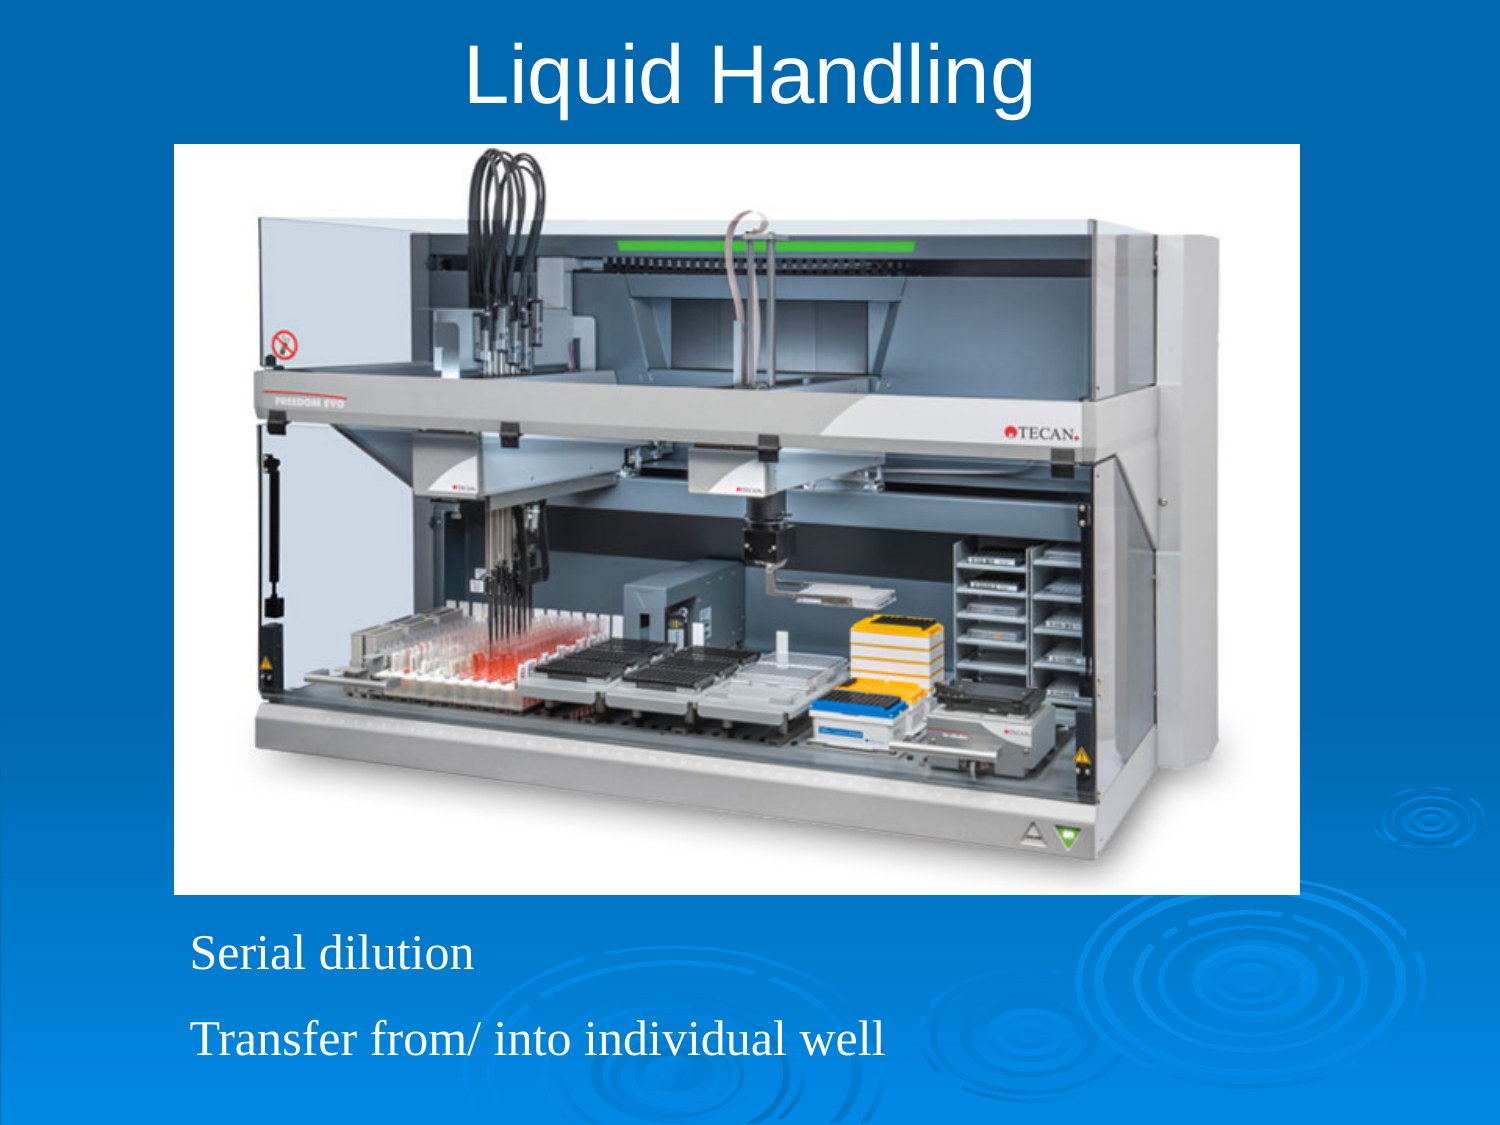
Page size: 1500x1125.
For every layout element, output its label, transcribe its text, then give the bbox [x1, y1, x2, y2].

picture [174, 144, 1301, 896]
text_box Serial dilution Transfer from/ into individual well [174, 912, 1313, 1073]
text_box Liquid Handling [0, 12, 1500, 128]
